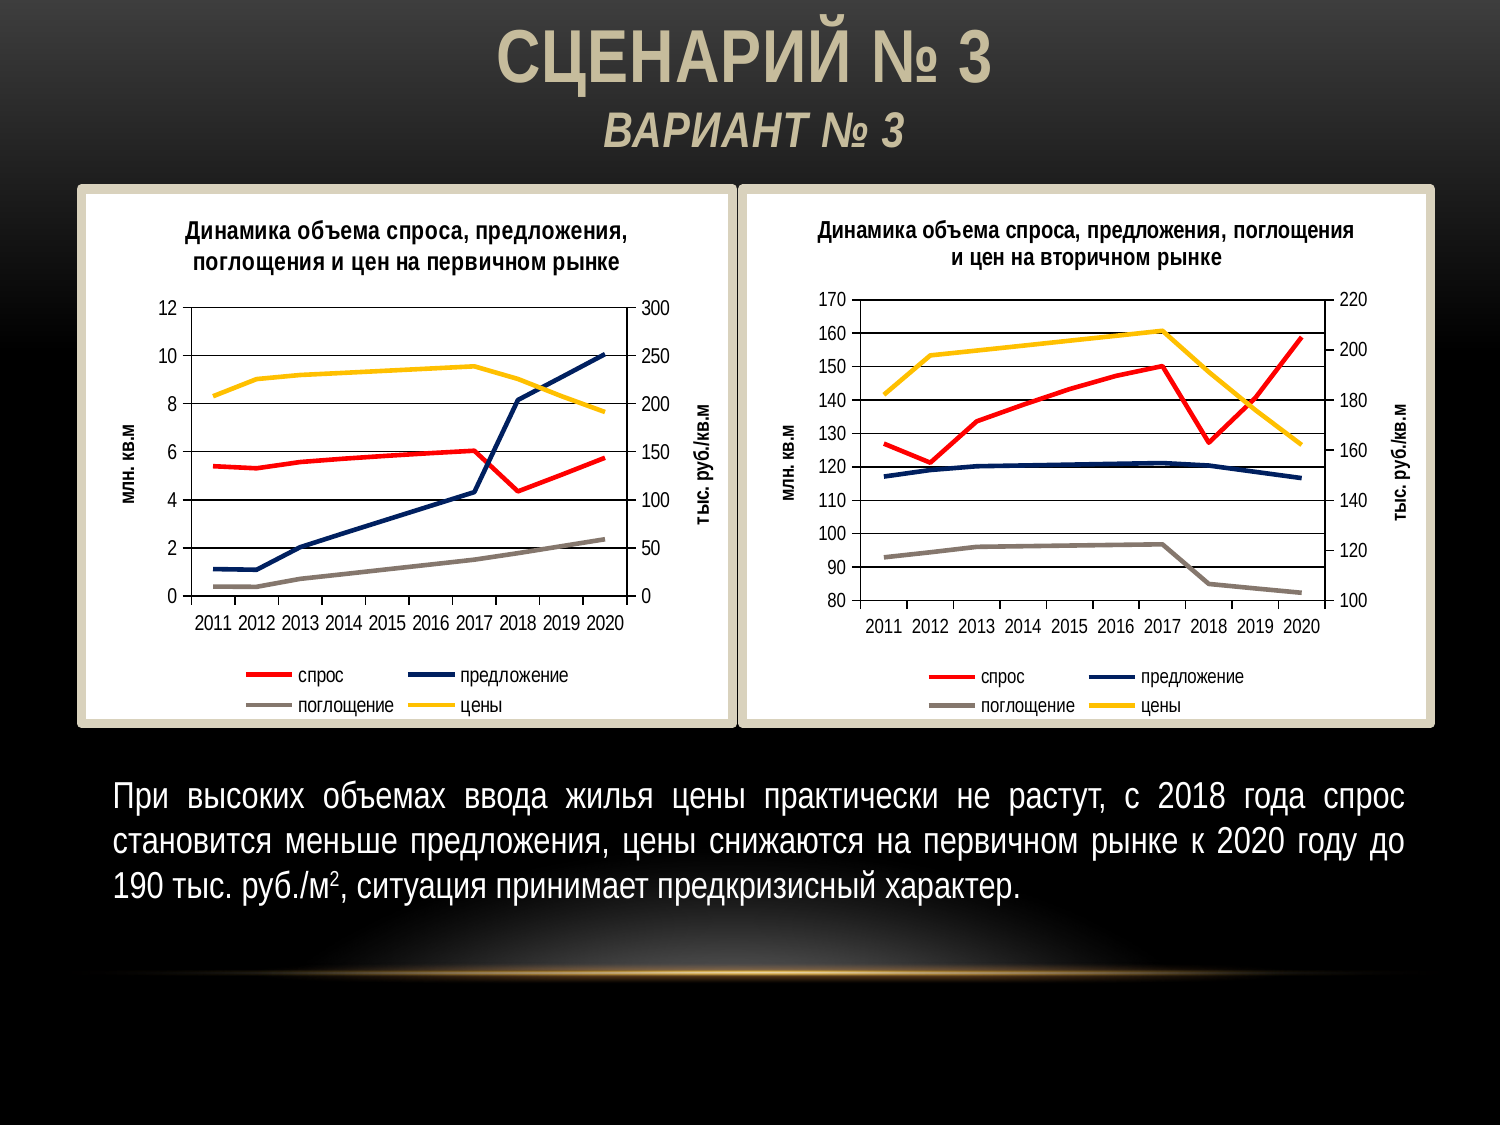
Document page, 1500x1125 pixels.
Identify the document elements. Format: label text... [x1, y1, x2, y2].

text_box При высоких объемах ввода жилья цены практически не растут, с 2018 года спрос становится меньше предложения, цены снижаются на первичном рынке к 2020 году до 190 тыс. руб./м2, ситуация принимает предкризисный характер. [97, 763, 1421, 913]
picture [0, 0, 1500, 1125]
title Сценарий № 3 вариант № 3 [135, 90, 1374, 184]
chart [76, 184, 1436, 729]
